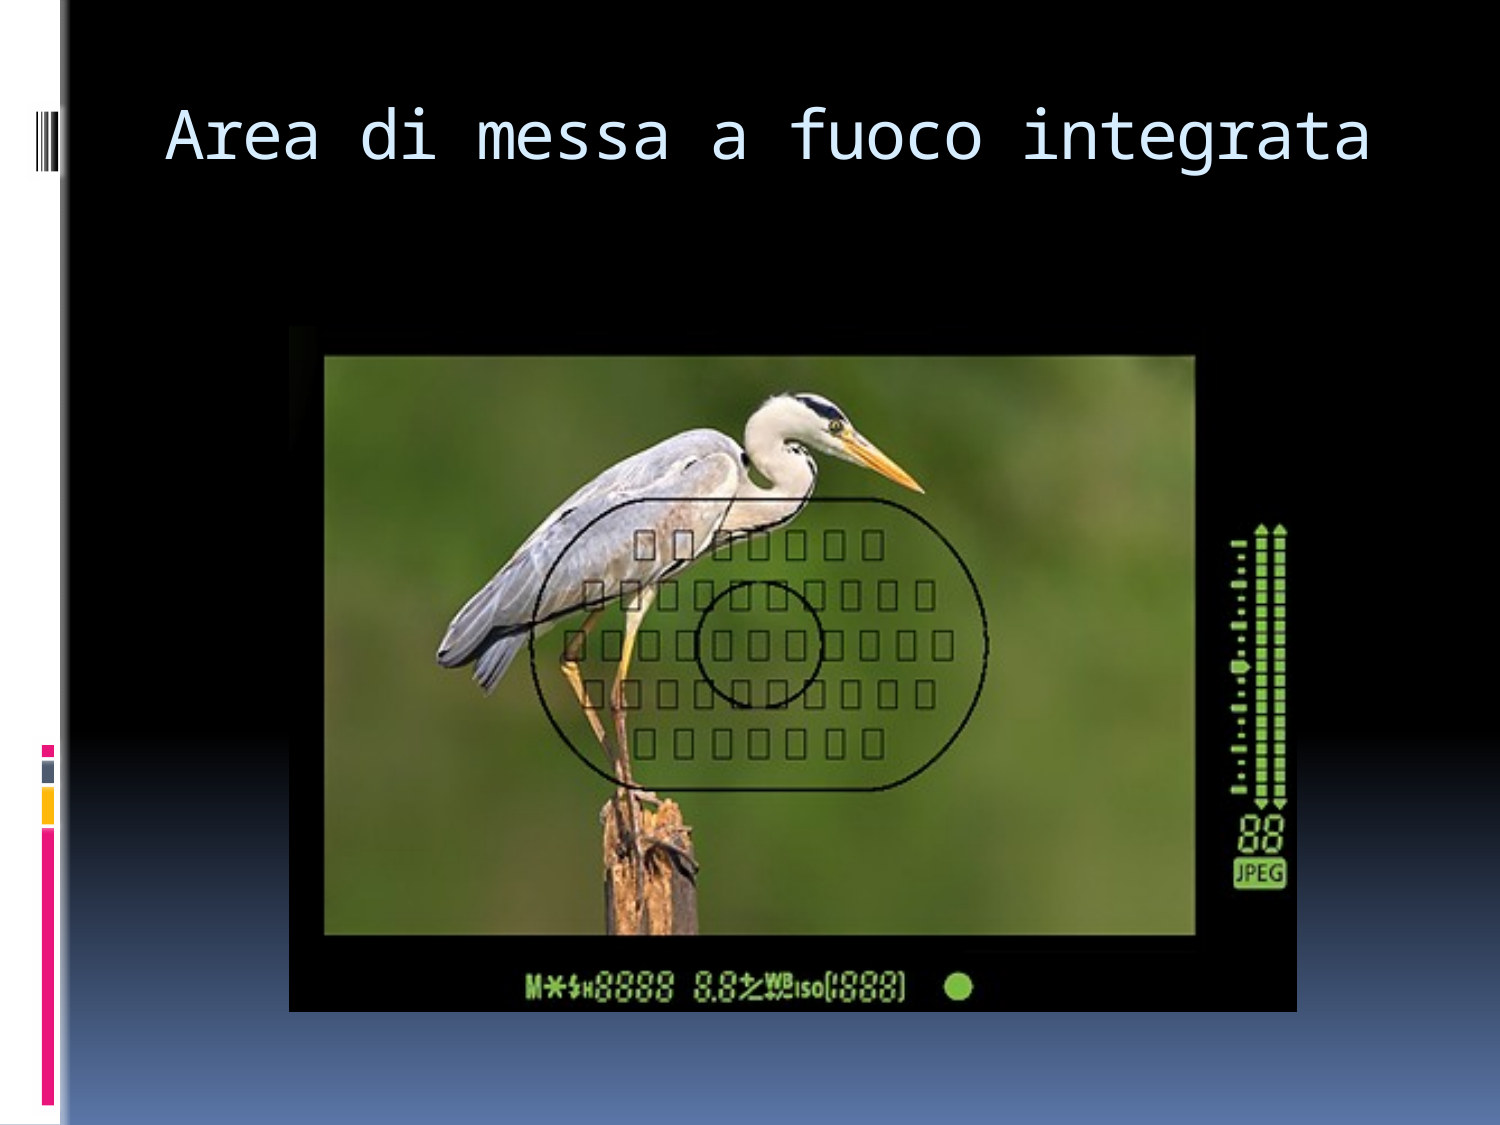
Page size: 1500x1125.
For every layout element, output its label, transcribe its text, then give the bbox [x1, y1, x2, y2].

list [288, 325, 1298, 1012]
title Area di messa a fuoco integrata [150, 83, 1425, 234]
